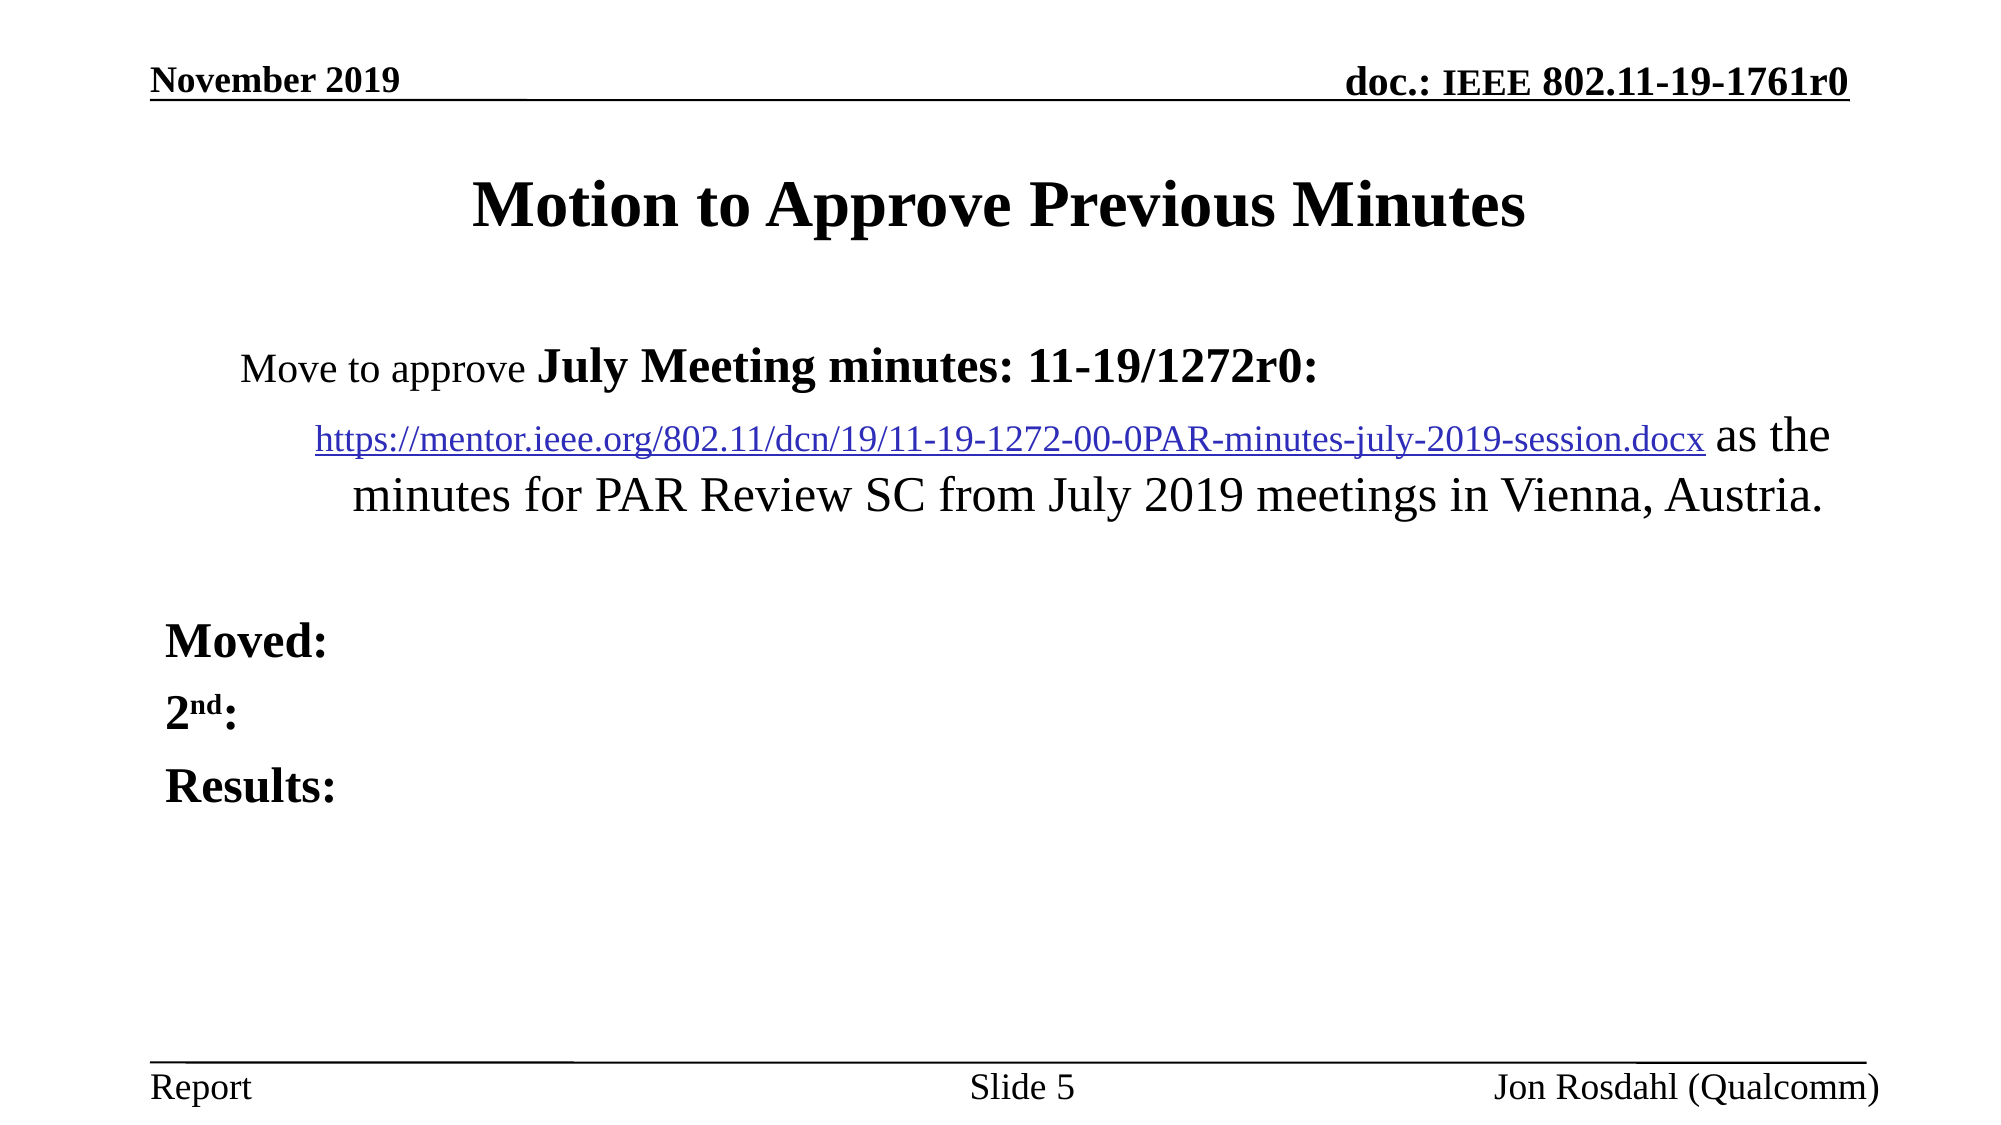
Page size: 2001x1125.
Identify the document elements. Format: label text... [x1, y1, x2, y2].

list Move to approve July Meeting minutes: 11-19/1272r0: https://mentor.ieee.org/802.11/dcn/19/11-19-1272-00-0PAR-minutes-july-2019-session.docx as the minutes for PAR Review SC from July 2019 meetings in Vienna, Austria. Moved: 2nd: Results: [149, 324, 1850, 1000]
title Motion to Approve Previous Minutes [149, 112, 1850, 288]
slide_number Slide 5 [950, 1061, 1095, 1125]
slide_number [149, 49, 431, 100]
footer Jon Rosdahl (Qualcomm) [1436, 1061, 1881, 1108]
